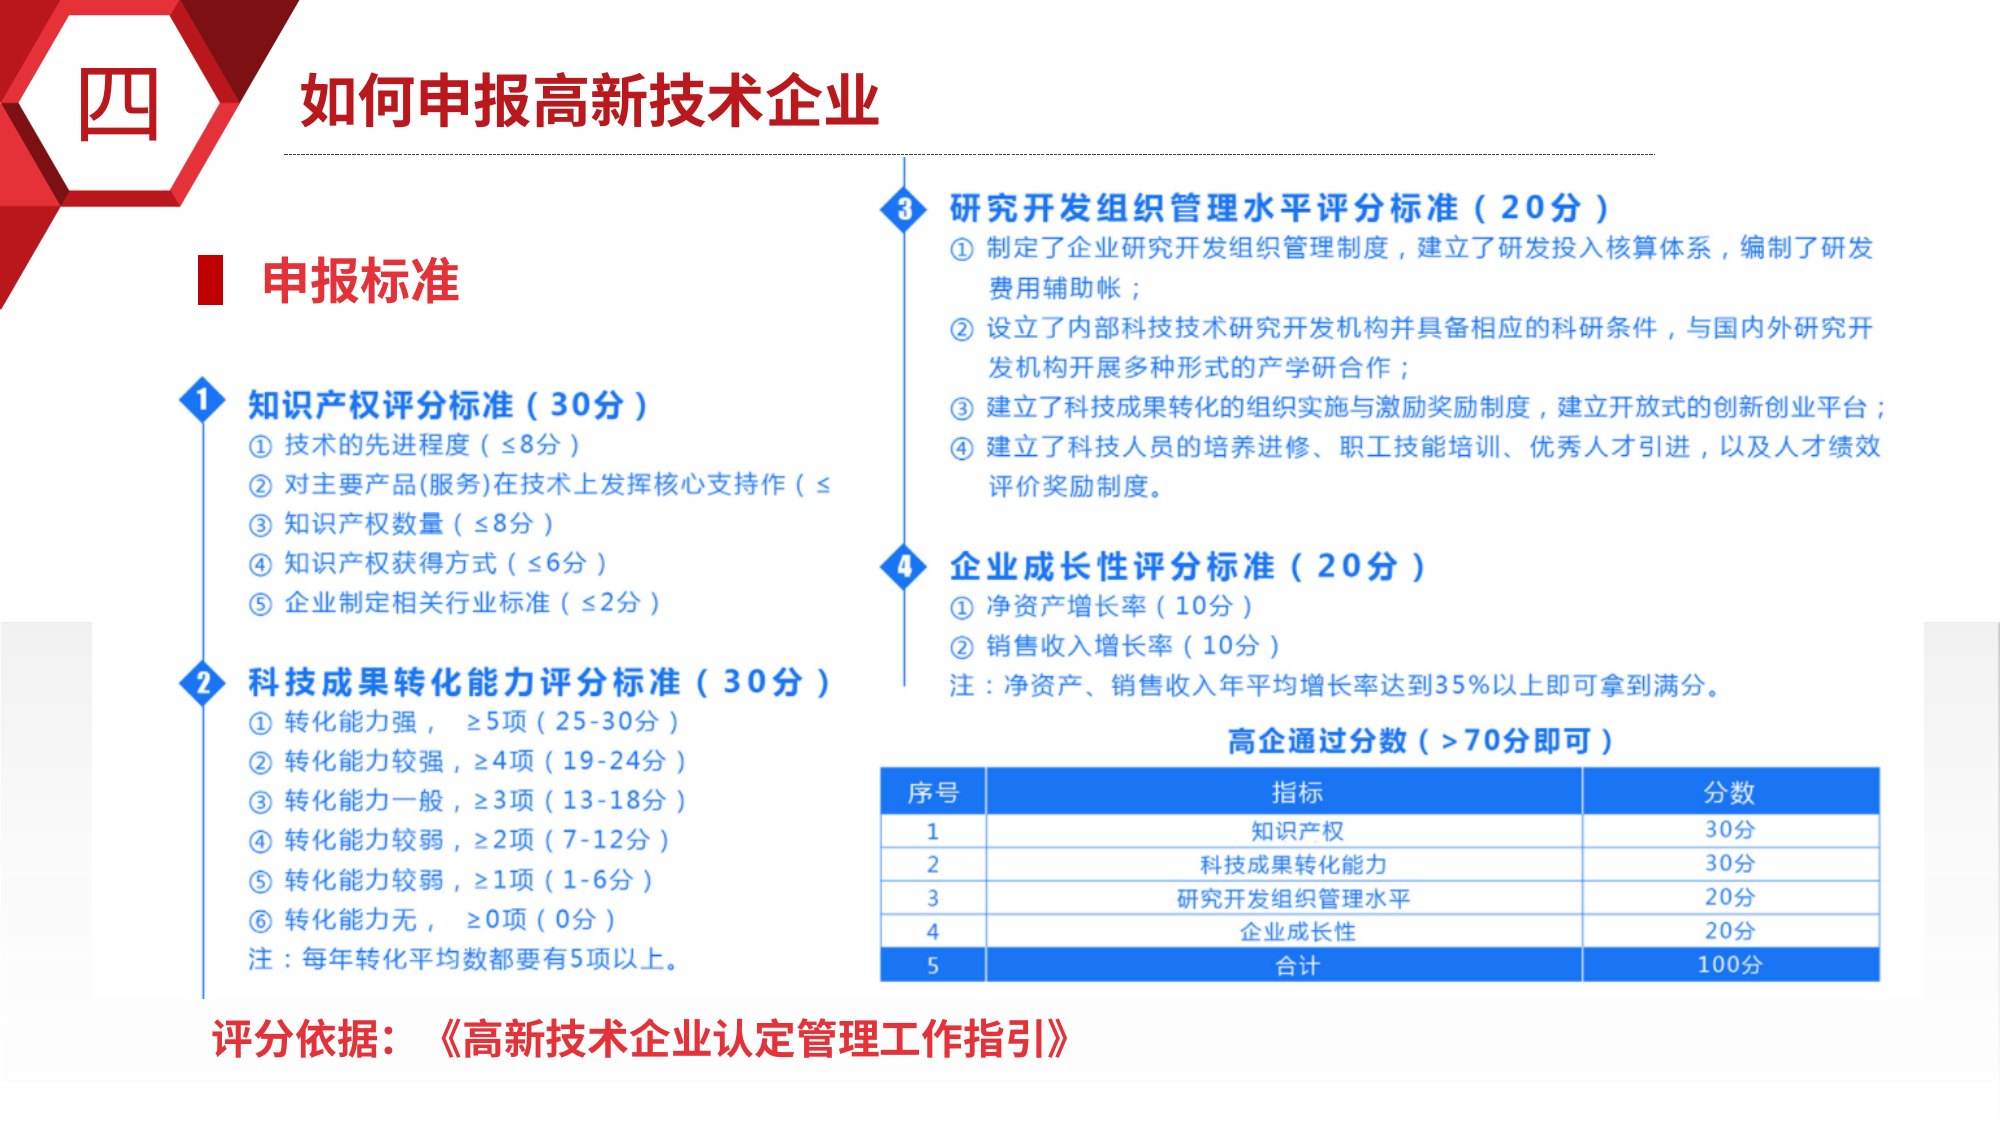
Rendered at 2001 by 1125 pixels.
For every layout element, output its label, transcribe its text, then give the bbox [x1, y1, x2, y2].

text_box 评分依据：《高新技术企业认定管理工作指引》 [197, 1005, 1266, 1071]
text_box 如何申报高新技术企业 [300, 56, 1492, 141]
picture [2, 157, 1999, 1125]
text_box ▌申报标准 [183, 212, 830, 317]
picture [0, 0, 300, 310]
